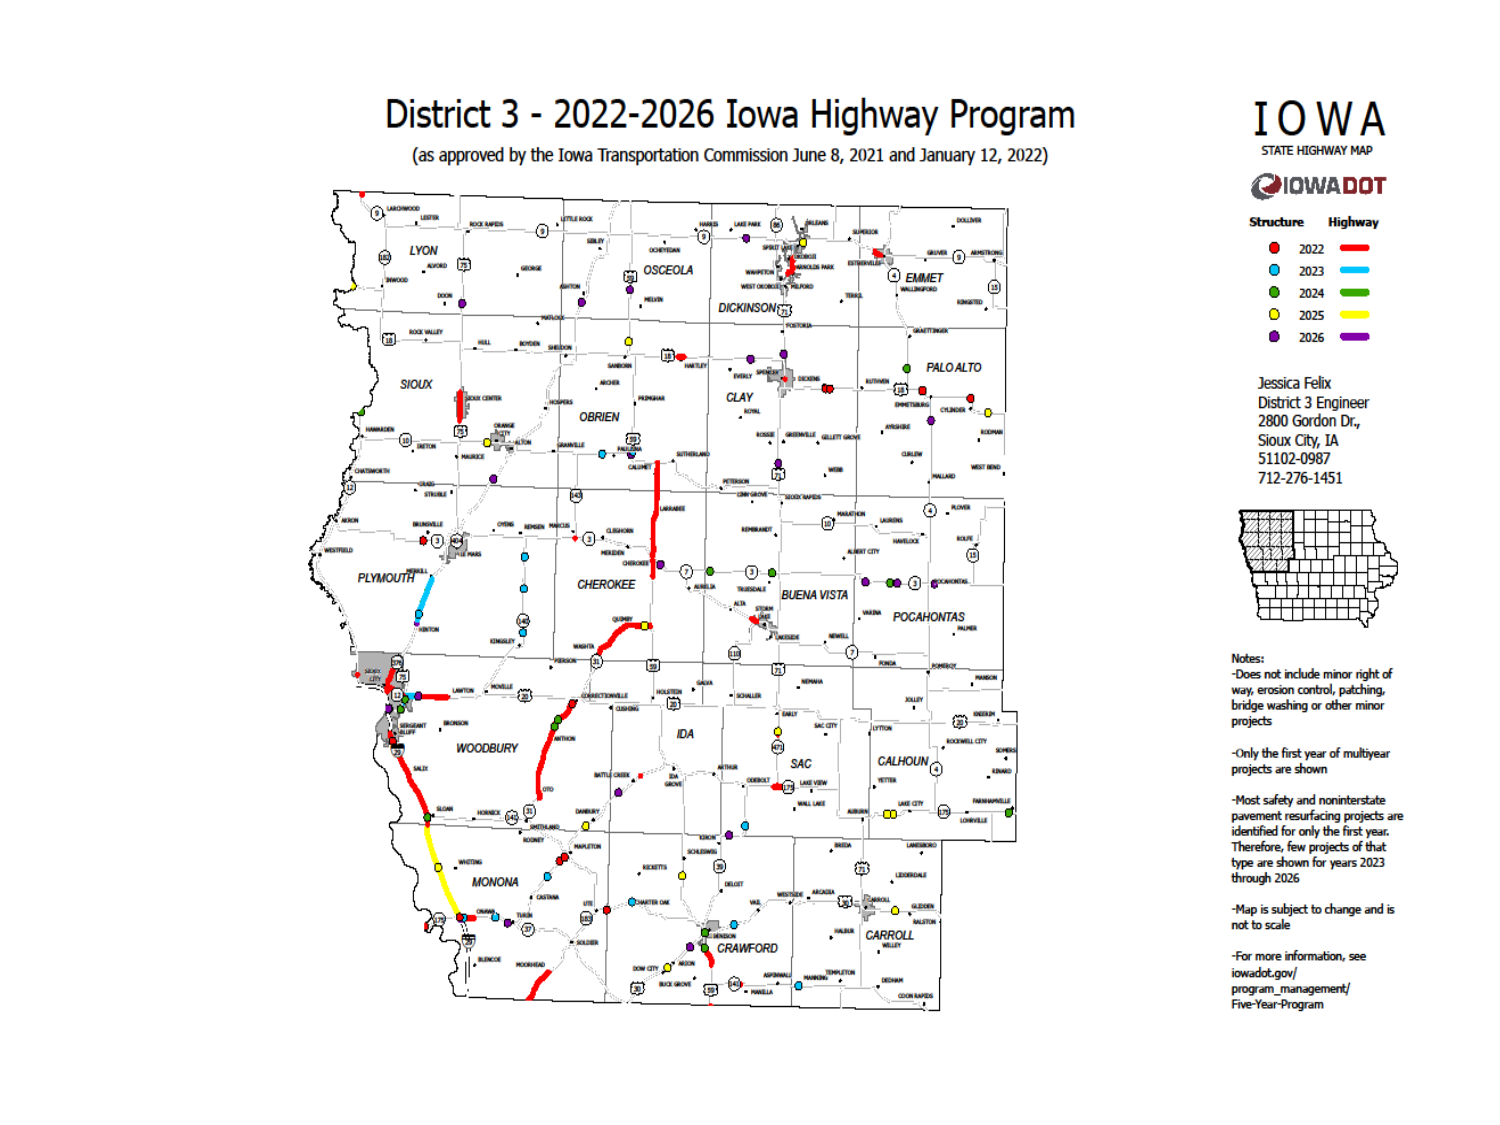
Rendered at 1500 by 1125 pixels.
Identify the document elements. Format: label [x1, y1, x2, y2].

text_box [52, 42, 1448, 1071]
